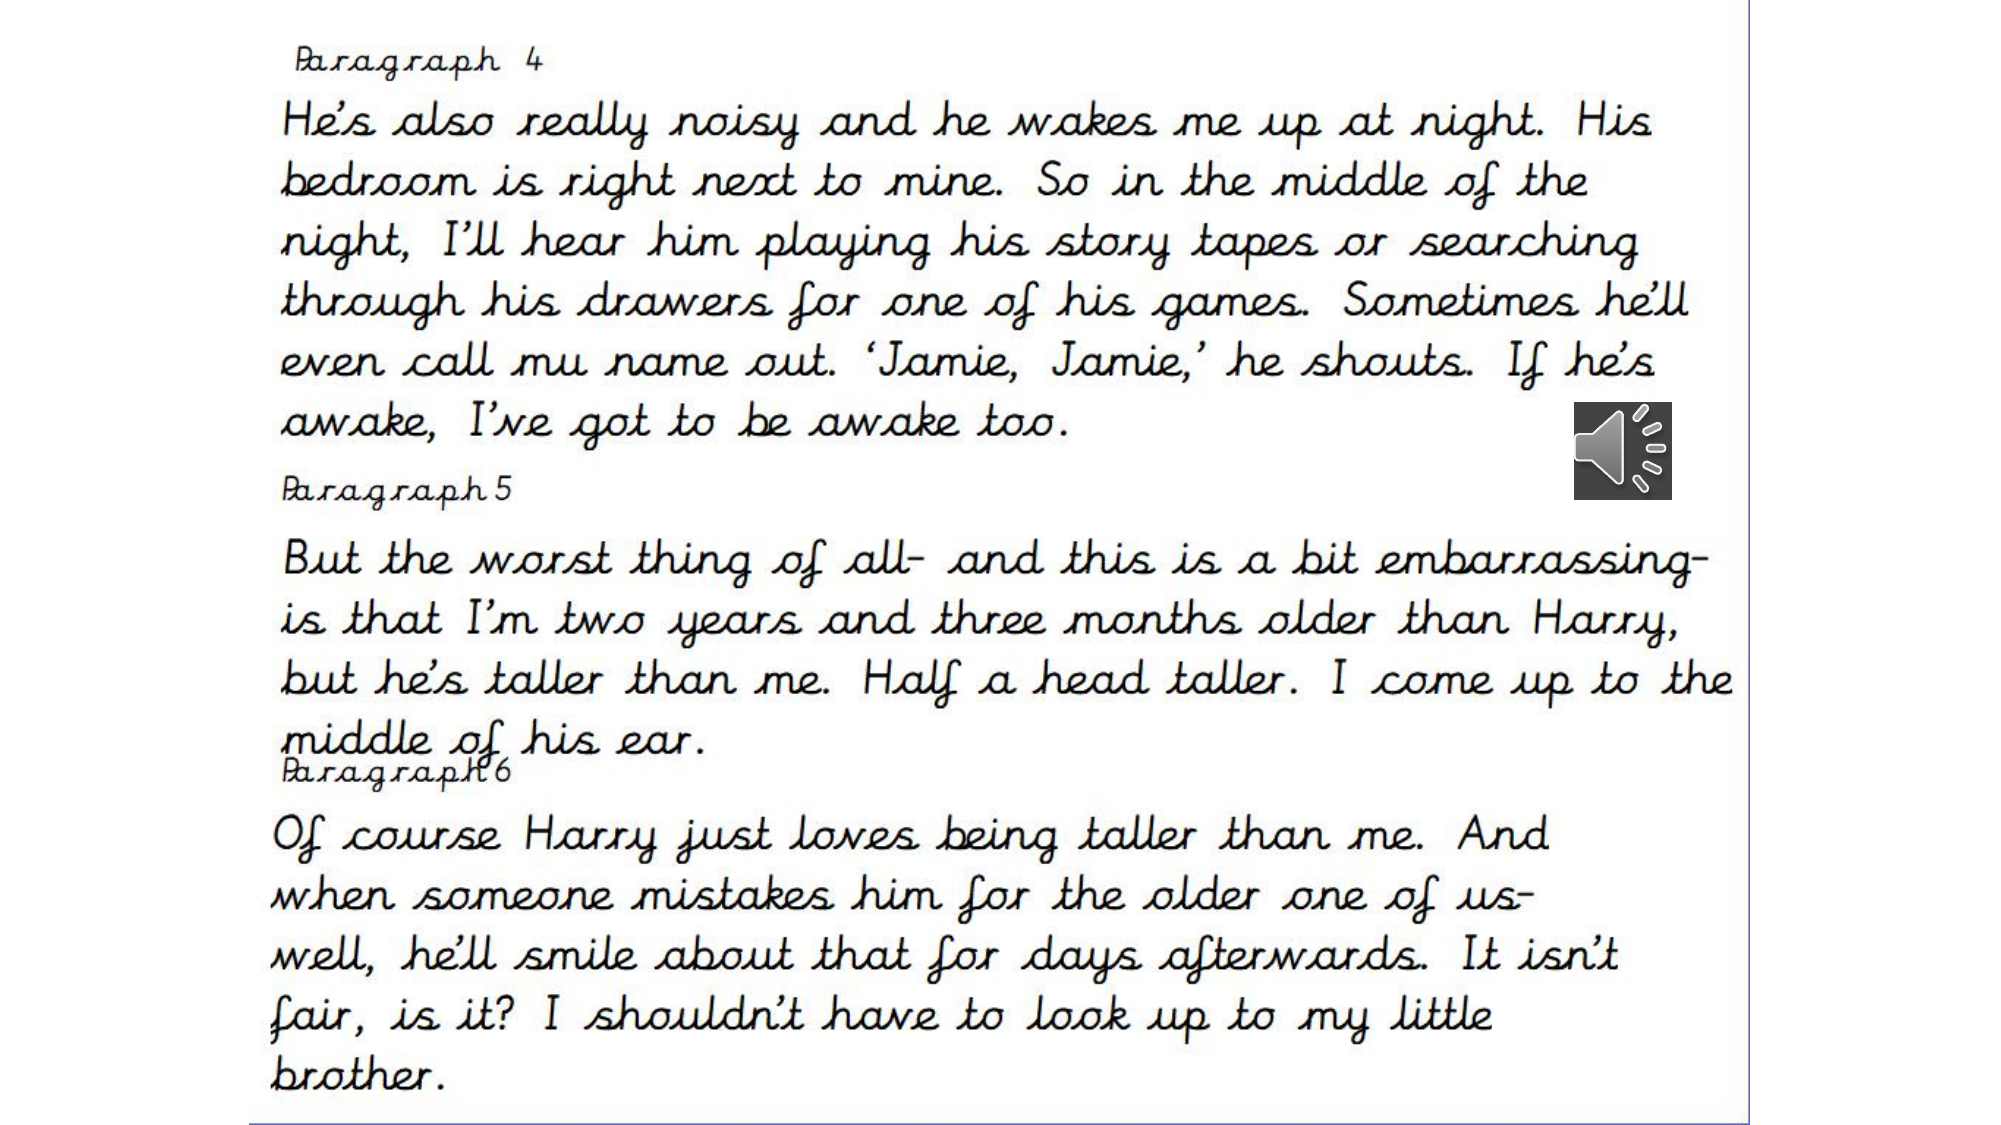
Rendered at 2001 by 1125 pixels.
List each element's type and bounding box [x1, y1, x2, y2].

picture [249, 0, 1750, 1125]
